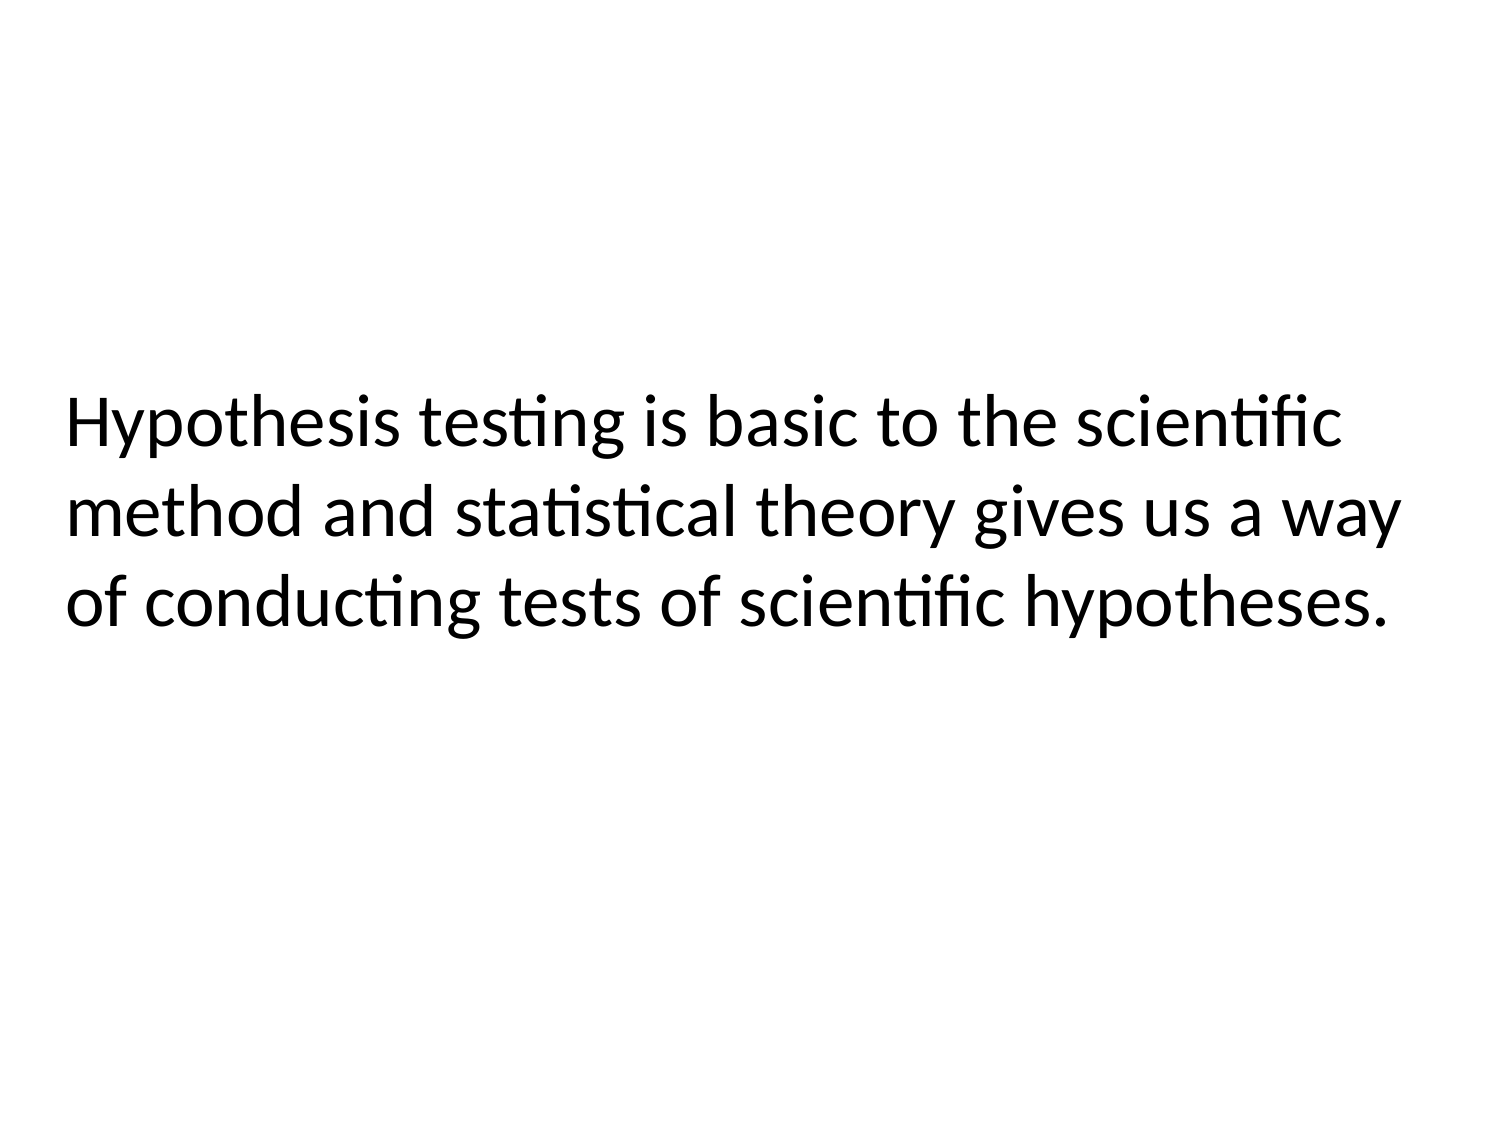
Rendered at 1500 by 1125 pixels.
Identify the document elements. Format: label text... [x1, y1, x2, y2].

title Hypothesis testing is basic to the scientific method and statistical theory gives us a way of conducting tests of scientific hypotheses. [50, 137, 1438, 875]
